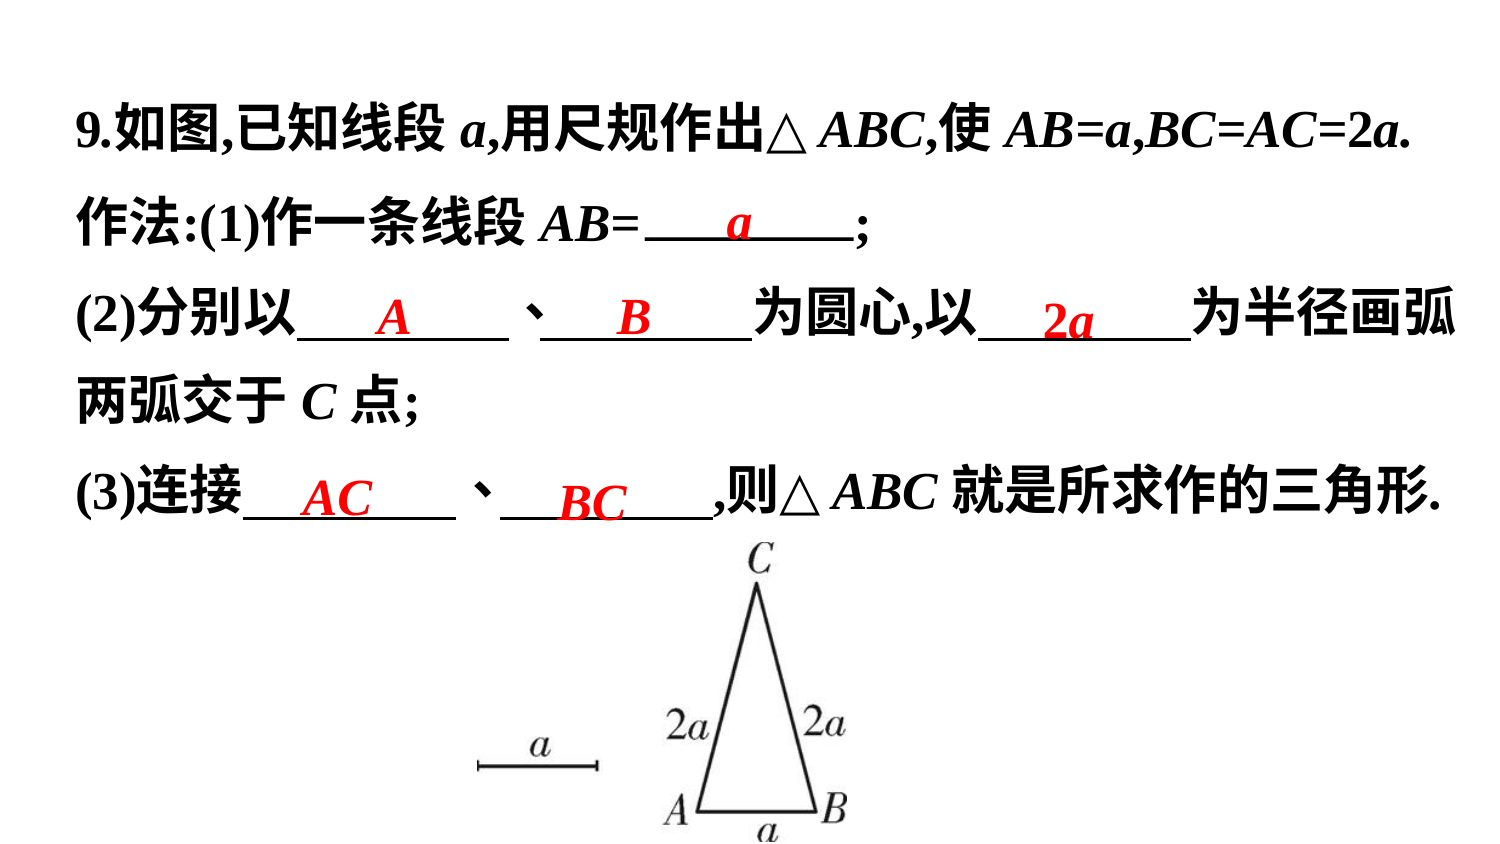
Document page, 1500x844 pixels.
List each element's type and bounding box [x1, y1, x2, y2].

text_box [0, 93, 1457, 844]
